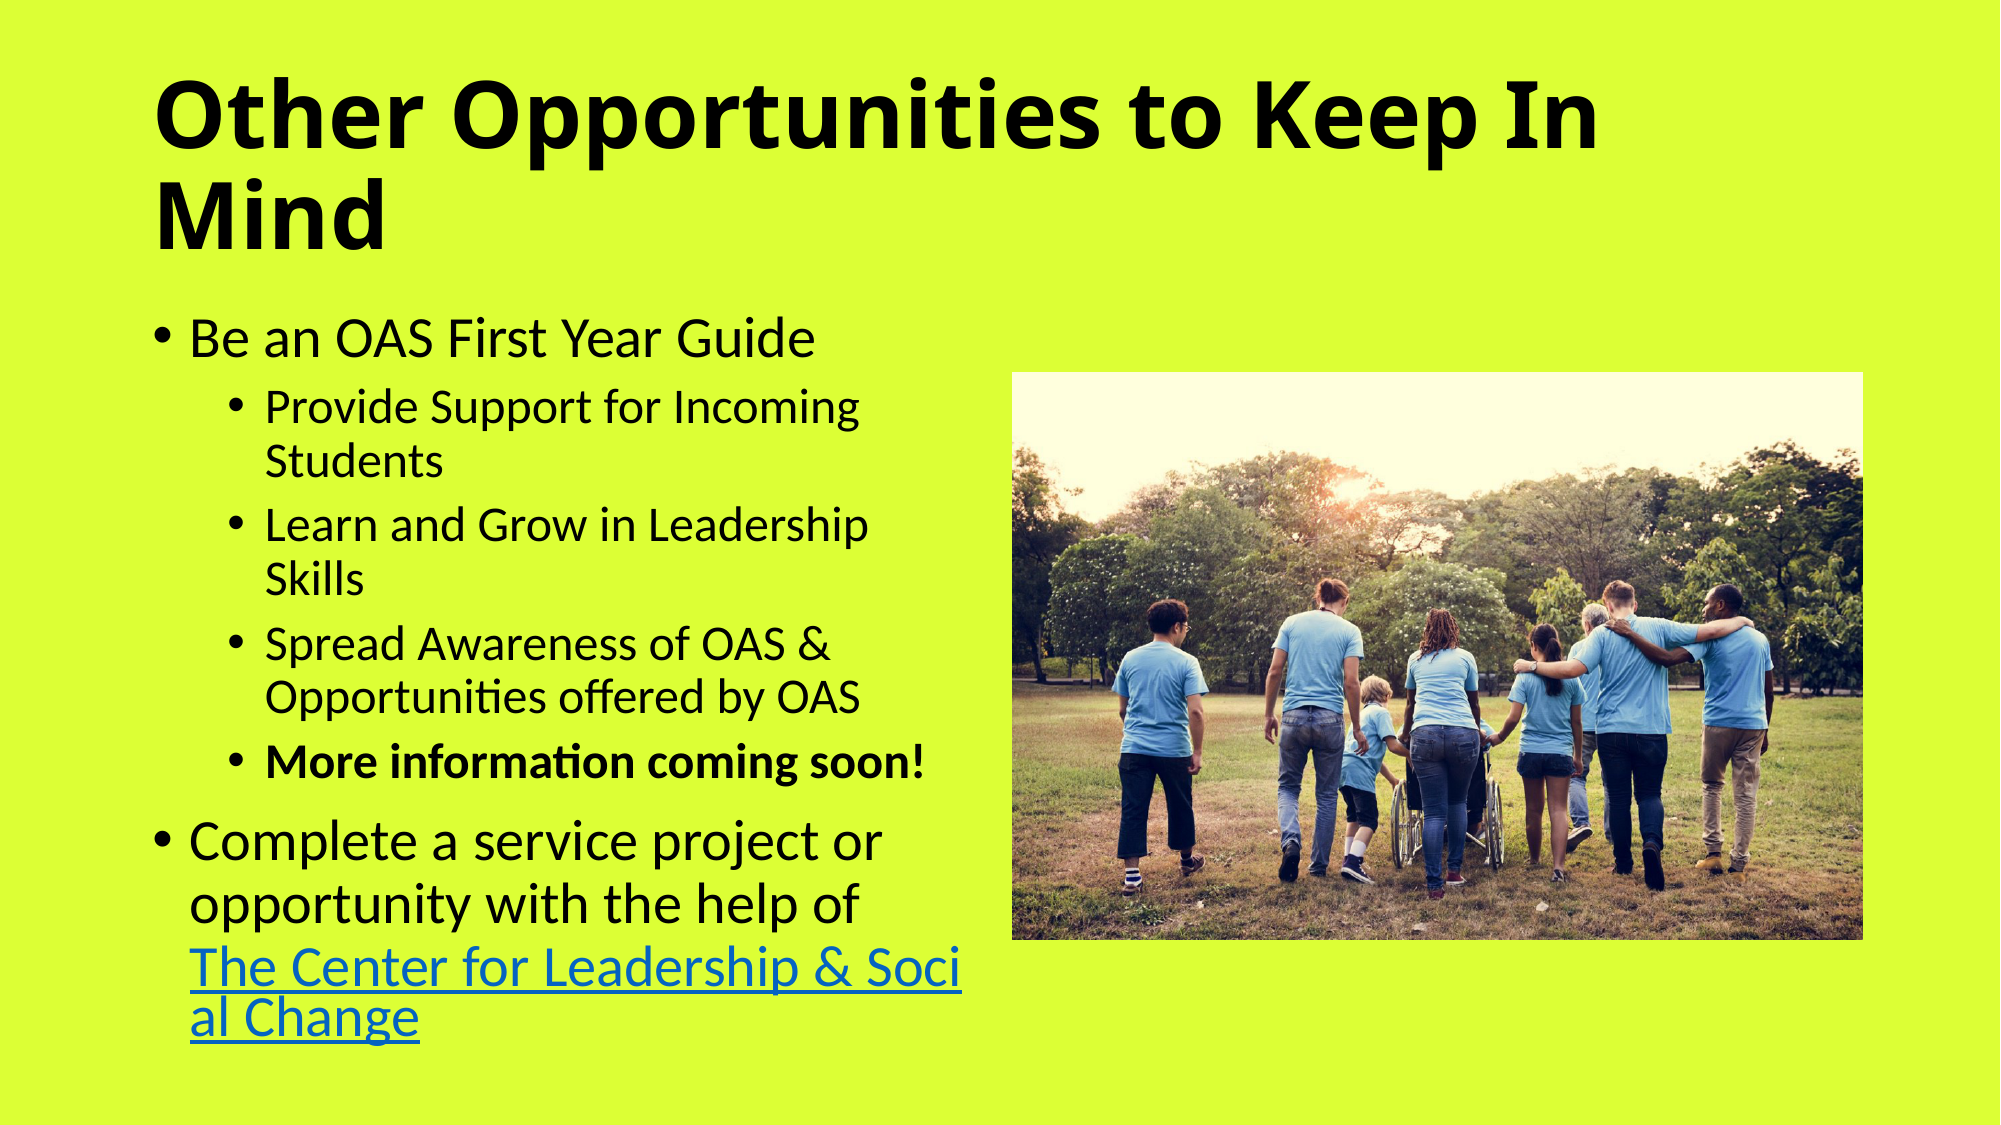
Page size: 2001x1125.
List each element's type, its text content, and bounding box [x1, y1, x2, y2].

list Be an OAS First Year Guide Provide Support for Incoming Students Learn and Grow in Leadership Skills Spread Awareness of OAS & Opportunities offered by OAS More information coming soon! Complete a service project or opportunity with the help of The Center for Leadership & Social Change [137, 299, 988, 1014]
title Other Opportunities to Keep In Mind [137, 59, 1863, 278]
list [1012, 372, 1863, 940]
